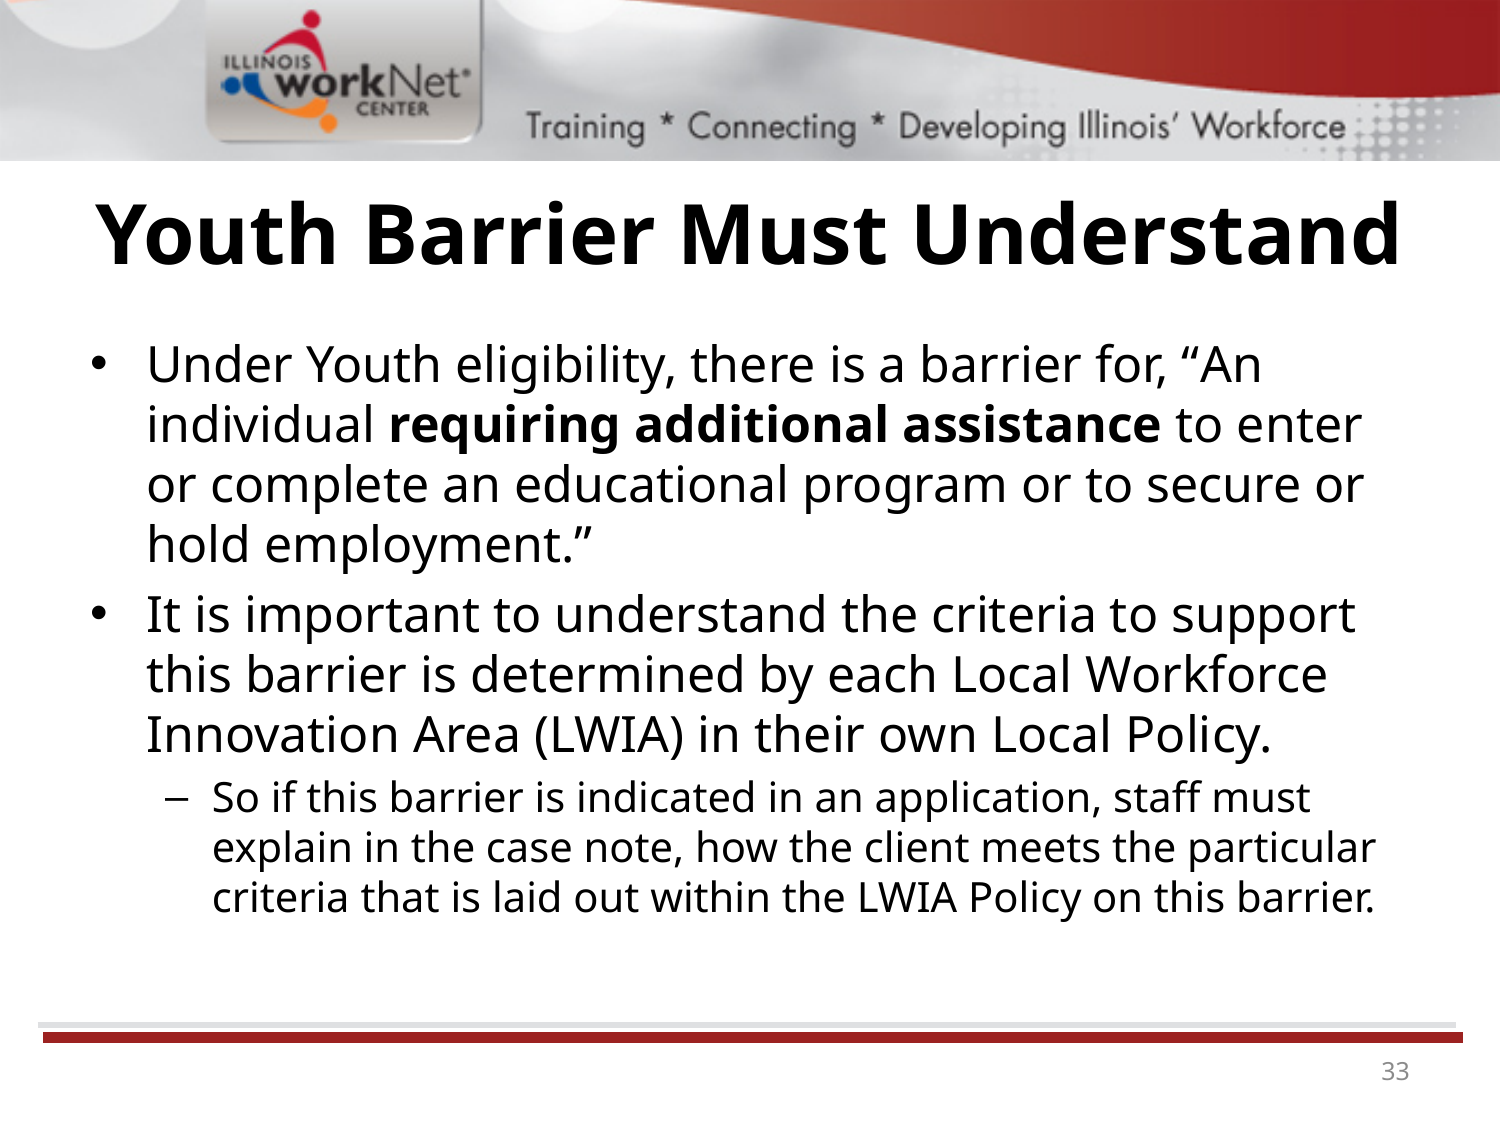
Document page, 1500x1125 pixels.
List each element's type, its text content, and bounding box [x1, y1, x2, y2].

list Under Youth eligibility, there is a barrier for, “An individual requiring additional assistance to enter or complete an educational program or to secure or hold employment.” It is important to understand the criteria to support this barrier is determined by each Local Workforce Innovation Area (LWIA) in their own Local Policy. So if this barrier is indicated in an application, staff must explain in the case note, how the client meets the particular criteria that is laid out within the LWIA Policy on this barrier. [75, 324, 1425, 1005]
title Youth Barrier Must Understand [75, 174, 1425, 288]
slide_number 33 [1074, 1042, 1425, 1103]
picture [0, 0, 1500, 161]
